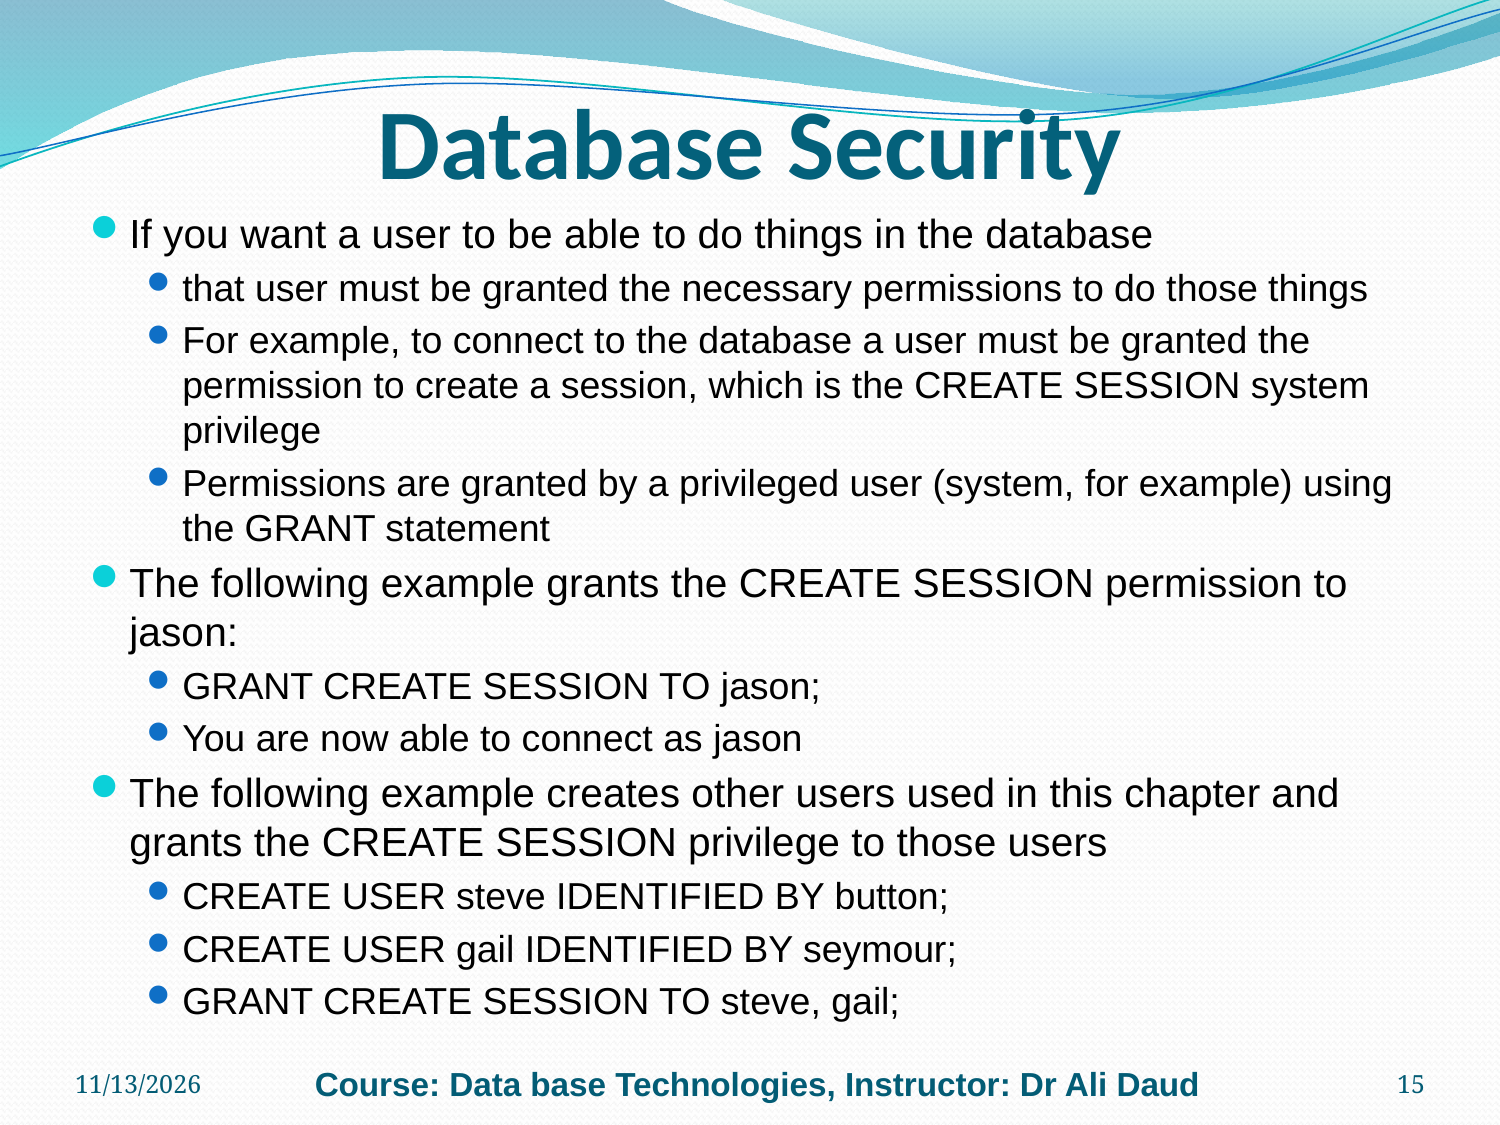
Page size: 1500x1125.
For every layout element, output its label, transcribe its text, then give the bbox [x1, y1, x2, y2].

slide_number 15 [1299, 1042, 1425, 1103]
footer Course: Data base Technologies, Instructor: Dr Ali Daud [425, 1042, 1238, 1103]
title Database Security [75, 50, 1425, 200]
list If you want a user to be able to do things in the database that user must be granted the necessary permissions to do those things For example, to connect to the database a user must be granted the permission to create a session, which is the CREATE SESSION system privilege Permissions are granted by a privileged user (system, for example) using the GRANT statement The following example grants the CREATE SESSION permission to jason: GRANT CREATE SESSION TO jason; You are now able to connect as jason The following example creates other users used in this chapter and grants the CREATE SESSION privilege to those users CREATE USER steve IDENTIFIED BY button; CREATE USER gail IDENTIFIED BY seymour; GRANT CREATE SESSION TO steve, gail; [75, 200, 1425, 1038]
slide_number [75, 1042, 425, 1103]
